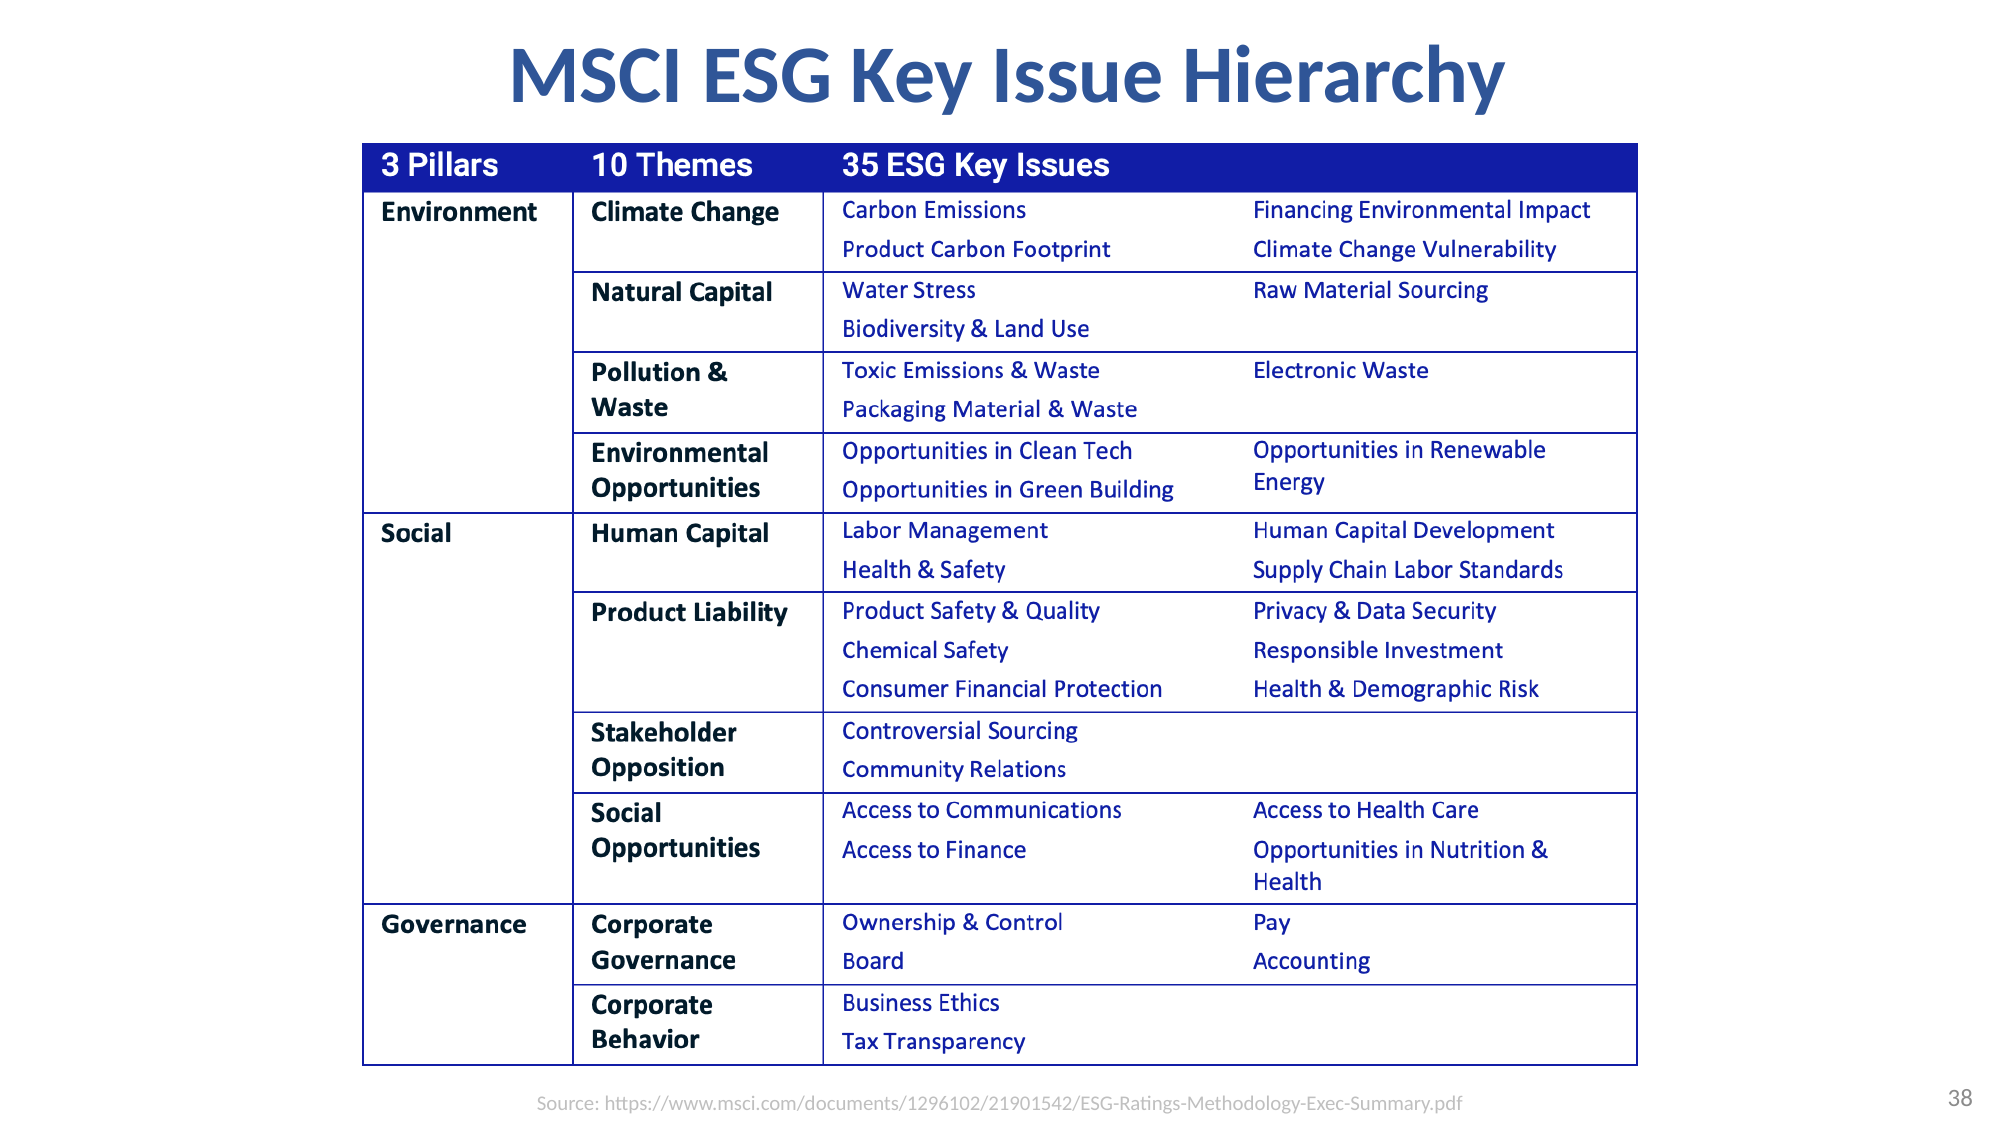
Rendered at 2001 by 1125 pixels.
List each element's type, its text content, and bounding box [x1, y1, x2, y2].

title MSCI ESG Key Issue Hierarchy [87, 12, 1929, 127]
picture [350, 132, 1650, 1077]
slide_number 38 [1830, 1076, 1989, 1116]
text_box Source: https://www.msci.com/documents/1296102/21901542/ESG-Ratings-Methodology-Exec-Summary.pdf [97, 1082, 1903, 1122]
